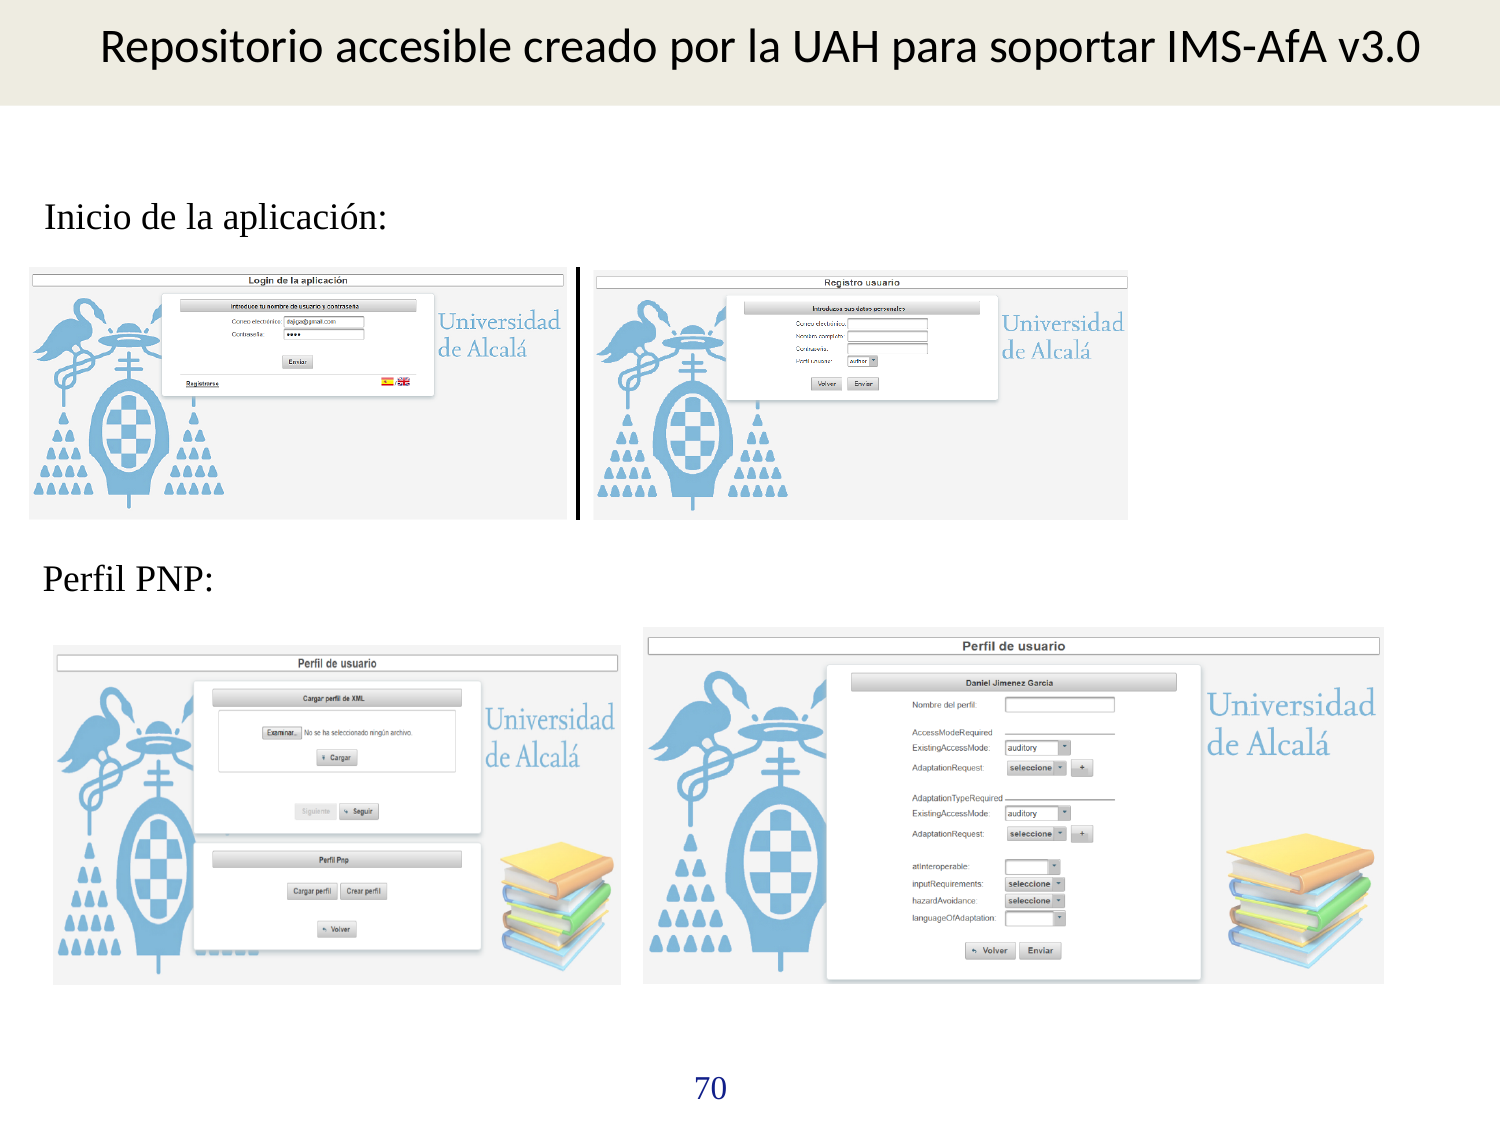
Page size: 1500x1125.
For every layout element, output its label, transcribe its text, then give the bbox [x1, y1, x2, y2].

picture [643, 627, 1384, 984]
picture [29, 267, 1129, 520]
text_box Inicio de la aplicación: [29, 184, 408, 245]
text_box Perfil PNP: [27, 546, 347, 607]
title Repositorio accesible creado por la UAH para soportar IMS-AfA v3.0 [0, 0, 1500, 108]
picture [52, 644, 621, 986]
